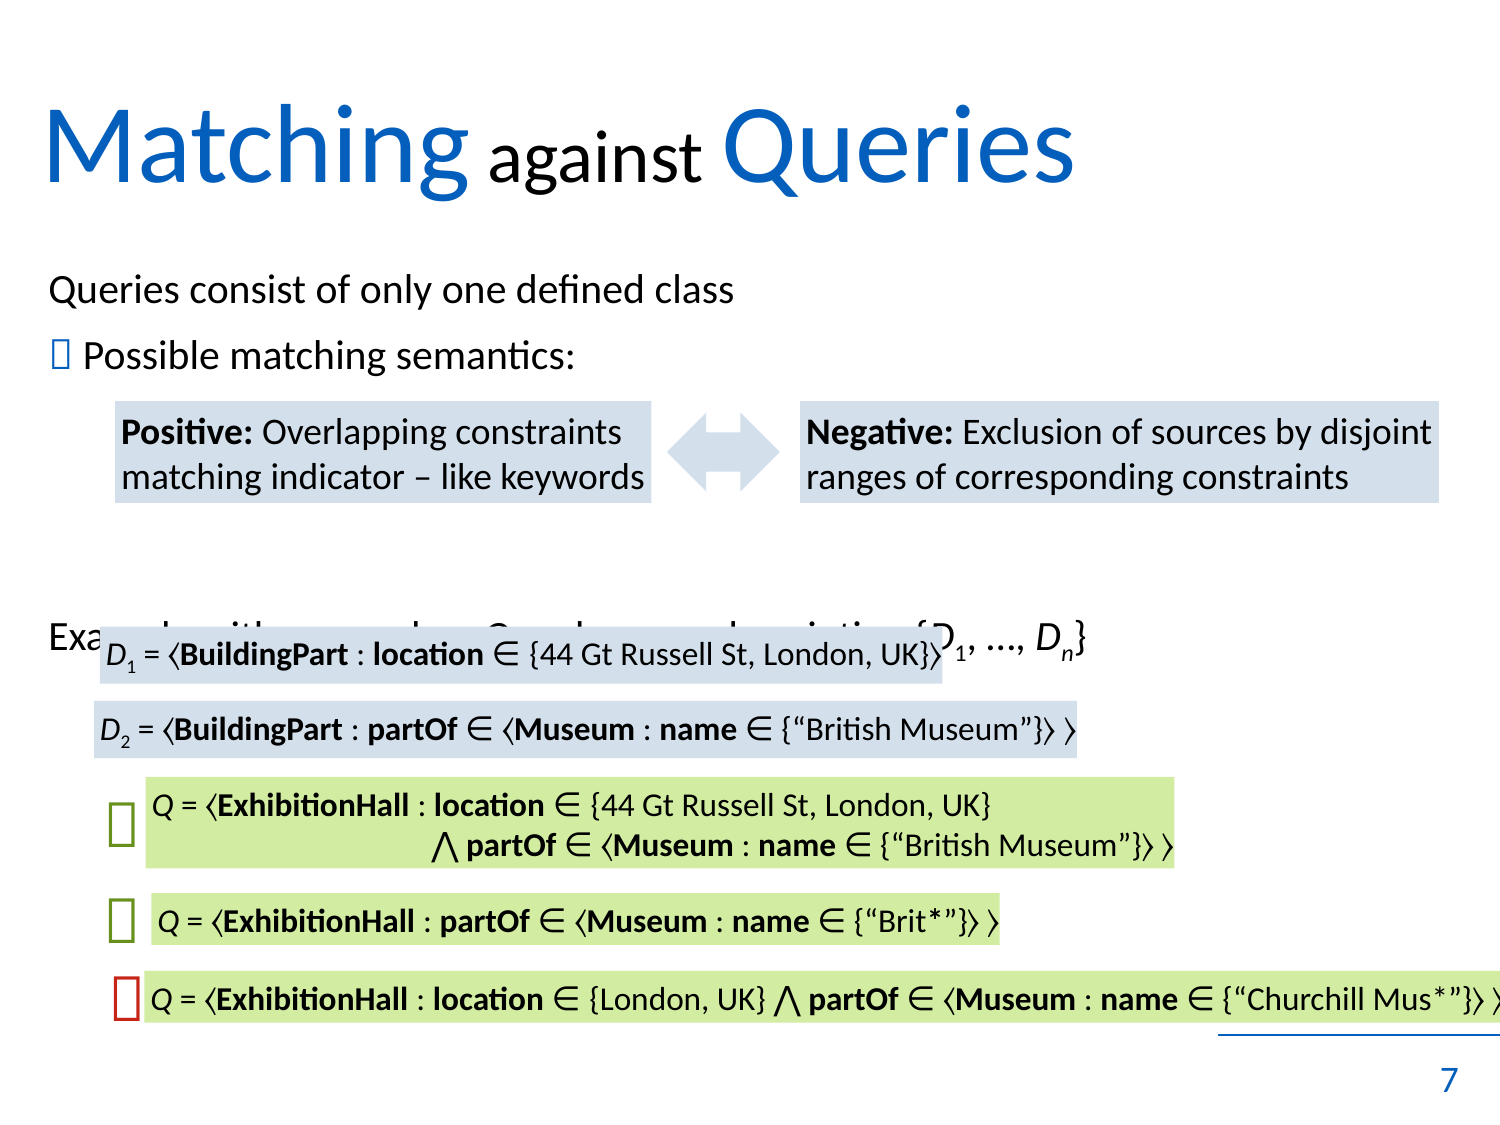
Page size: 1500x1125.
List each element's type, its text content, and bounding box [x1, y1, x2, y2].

text_box Positive: Overlapping constraints matching indicator – like keywords [113, 399, 653, 505]
text_box Q = 〈ExhibitionHall : location ∈ {London, UK} ⋀ partOf ∈ 〈Museum : name ∈ {“Churchill Mus*”}〉 〉 [147, 970, 1500, 1023]
text_box D1 = 〈BuildingPart : location ∈ {44 Gt Russell St, London, UK}〉 [99, 626, 943, 684]
text_box Q = 〈ExhibitionHall : location ∈ {44 Gt Russell St, London, UK} ⋀ partOf ∈ 〈Museum : name ∈ {“British Museum”}〉 〉 [145, 776, 1175, 869]
title Matching against Queries [41, 70, 1459, 239]
text_box Q = 〈ExhibitionHall : partOf ∈ 〈Museum : name ∈ {“Brit*”}〉 〉 [151, 893, 1000, 945]
text_box Negative: Exclusion of sources by disjoint ranges of corresponding constraints [798, 399, 1441, 505]
text_box  [103, 785, 142, 861]
text_box [664, 410, 782, 494]
list Queries consist of only one defined class  Possible matching semantics: Example with query class Q and source description {D1, …, Dn} [12, 255, 1459, 622]
text_box  [108, 959, 147, 1035]
text_box D2 = 〈BuildingPart : partOf ∈ 〈Museum : name ∈ {“British Museum”}〉 〉 [94, 700, 1077, 759]
text_box  [103, 881, 142, 957]
